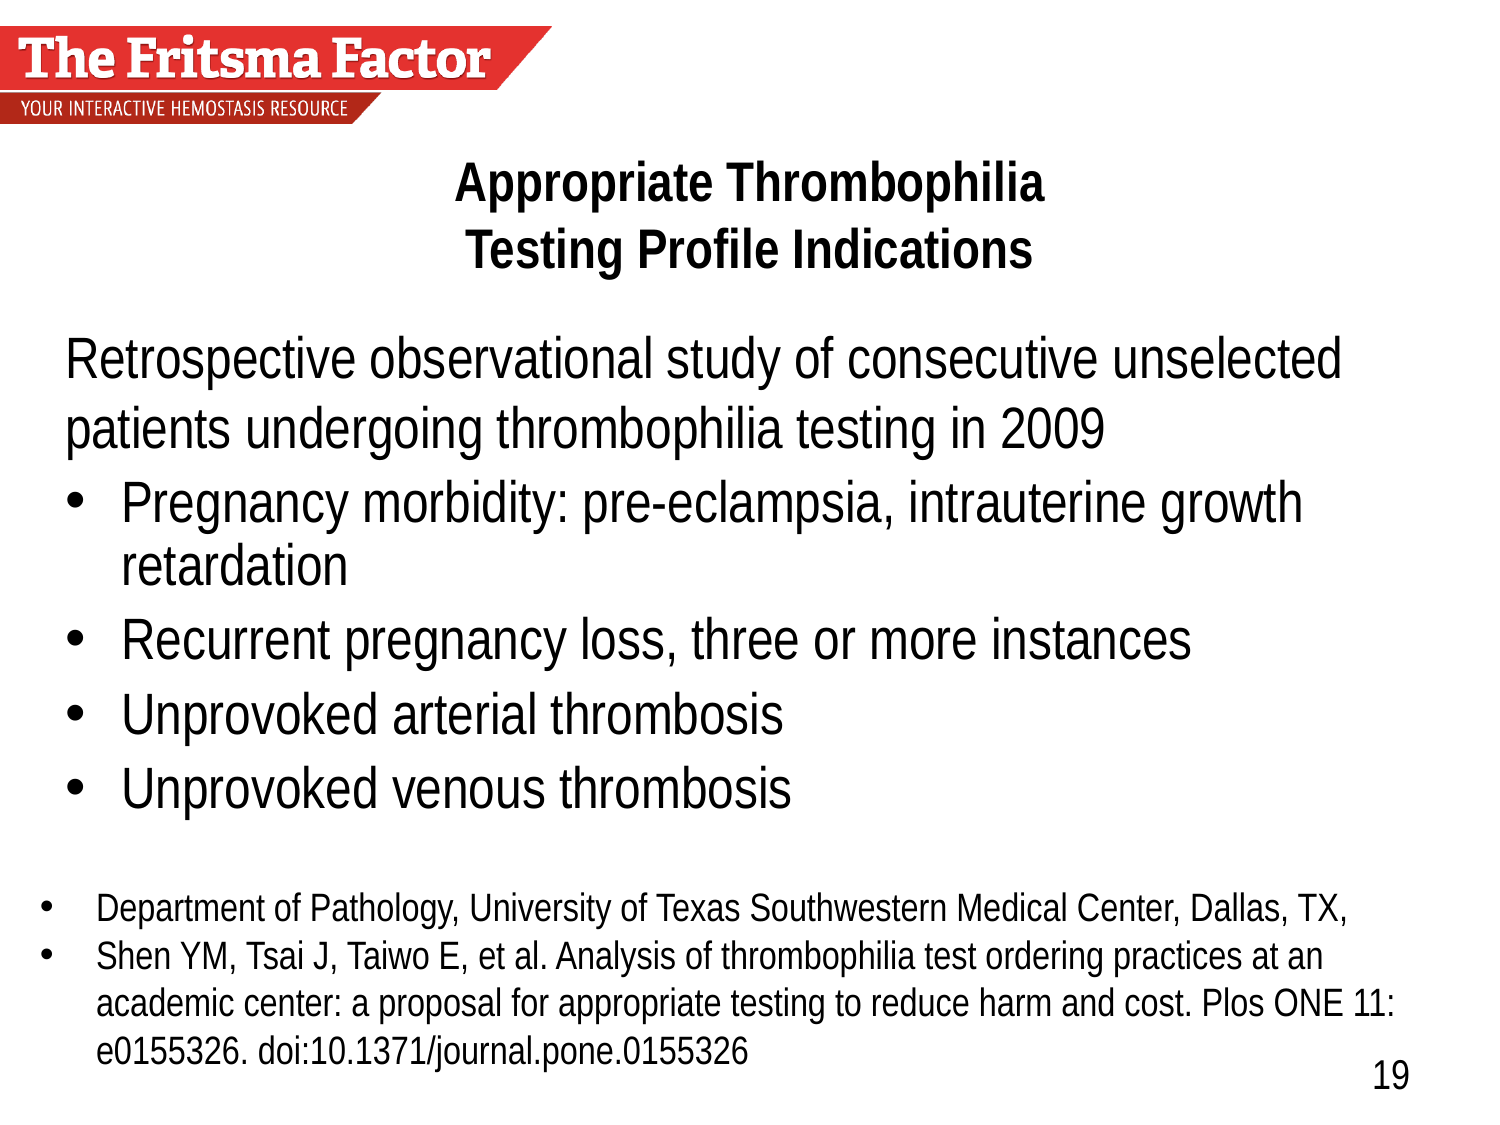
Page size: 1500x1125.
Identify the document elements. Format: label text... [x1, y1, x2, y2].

picture [0, 26, 552, 124]
title Appropriate Thrombophilia Testing Profile Indications [75, 137, 1425, 288]
list Retrospective observational study of consecutive unselected patients undergoing thrombophilia testing in 2009 Pregnancy morbidity: pre-eclampsia, intrauterine growth retardation Recurrent pregnancy loss, three or more instances Unprovoked arterial thrombosis Unprovoked venous thrombosis [50, 312, 1475, 838]
text_box Department of Pathology, University of Texas Southwestern Medical Center, Dallas, TX, Shen YM, Tsai J, Taiwo E, et al. Analysis of thrombophilia test ordering practices at an academic center: a proposal for appropriate testing to reduce harm and cost. Plos ONE 11: e0155326. doi:10.1371/journal.pone.0155326 [24, 874, 1475, 1080]
slide_number 19 [1074, 1080, 1425, 1103]
